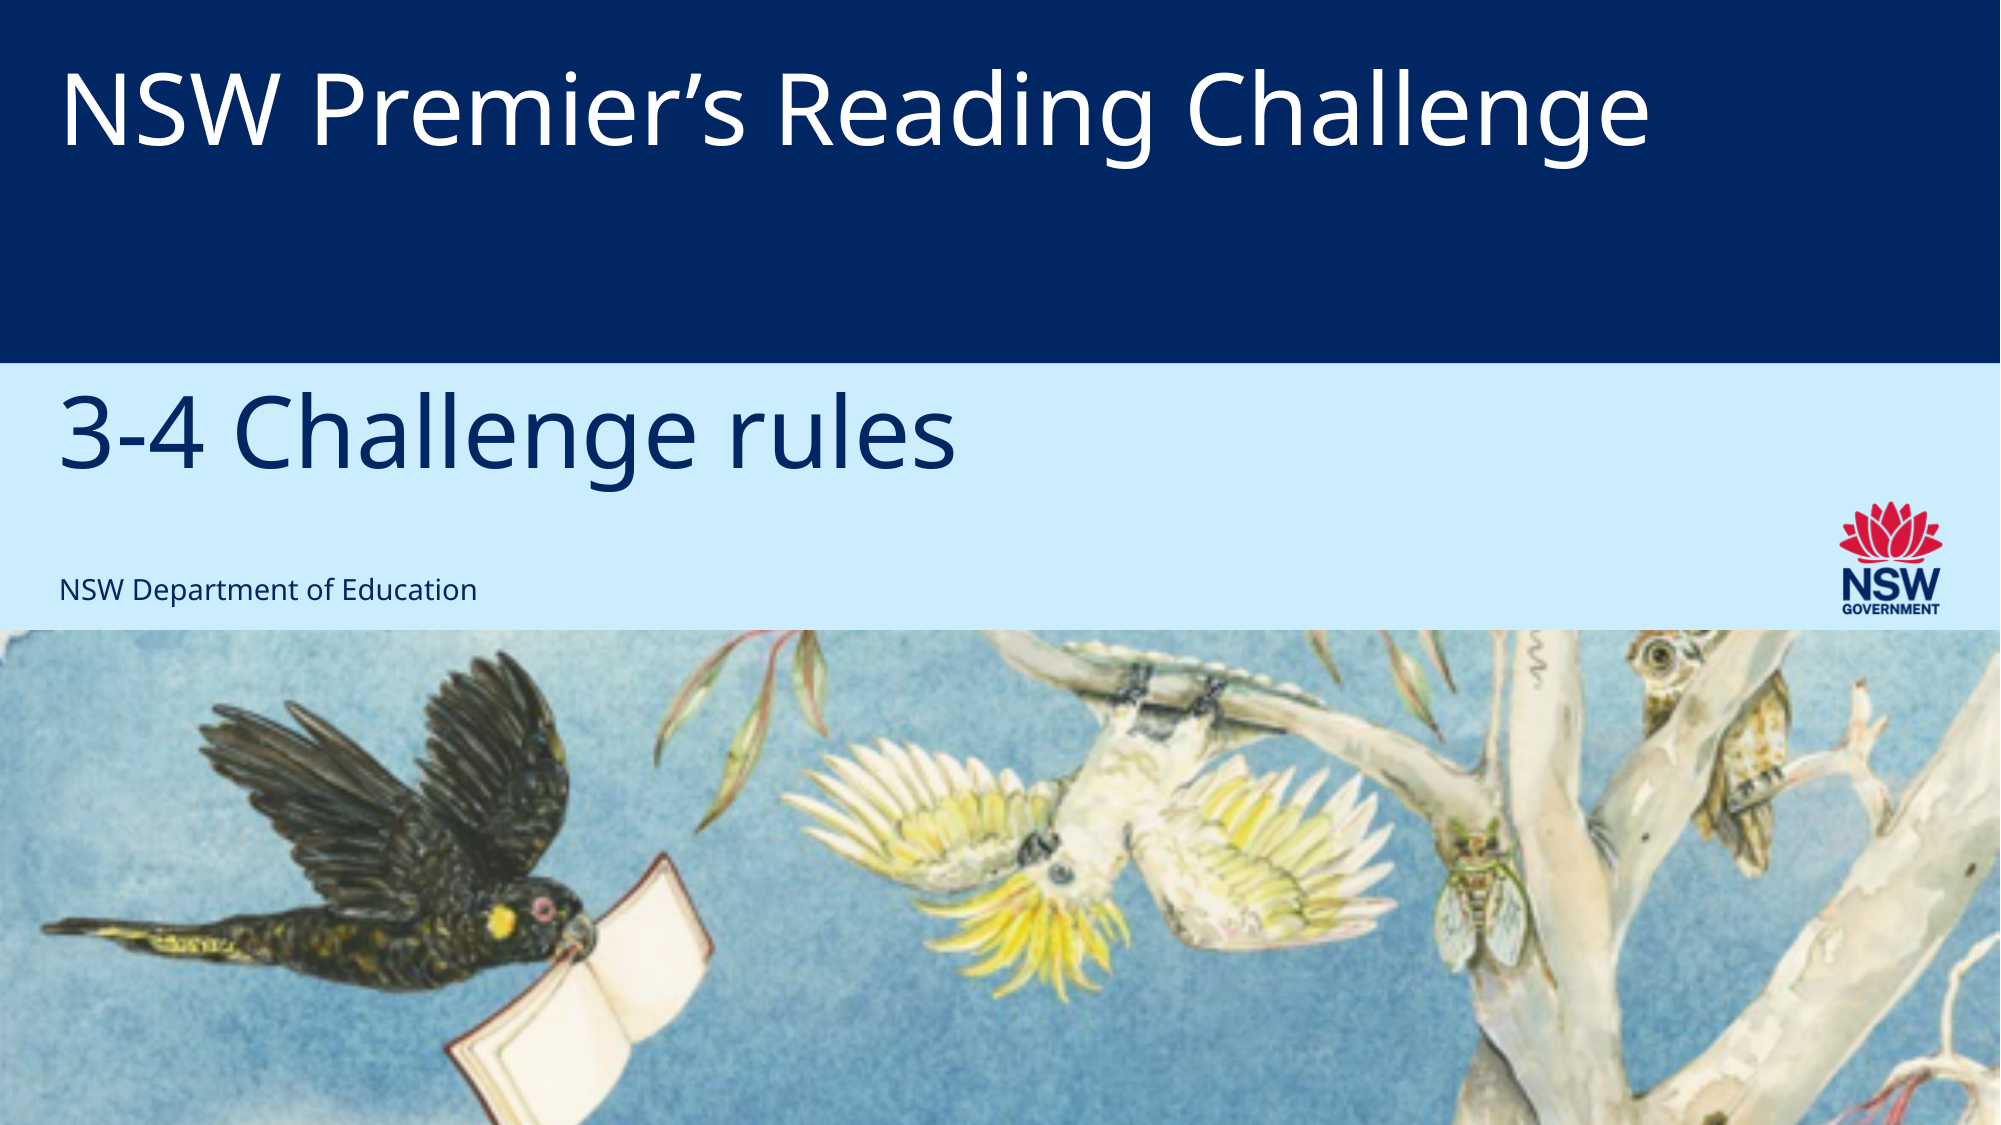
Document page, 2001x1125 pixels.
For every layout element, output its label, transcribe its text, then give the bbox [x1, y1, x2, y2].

picture [1839, 501, 1943, 615]
title NSW Premier’s Reading Challenge [59, 59, 1943, 330]
picture [0, 630, 2000, 1125]
text_box 3-4 Challenge rules [58, 382, 1241, 630]
